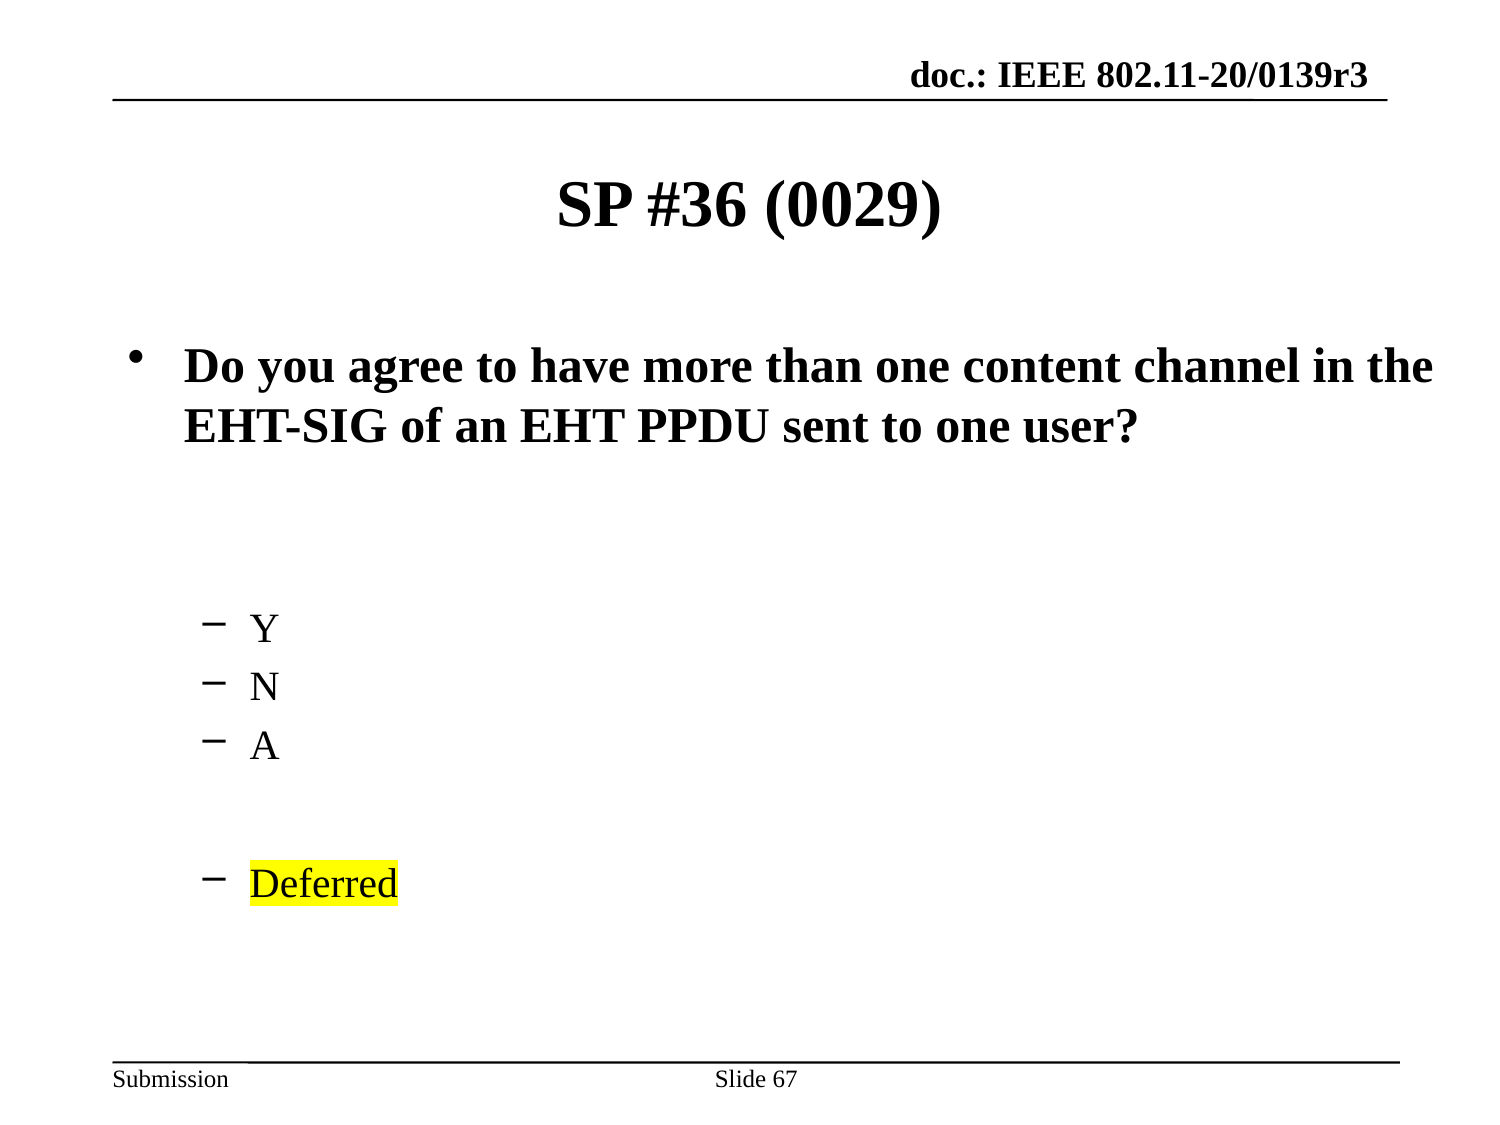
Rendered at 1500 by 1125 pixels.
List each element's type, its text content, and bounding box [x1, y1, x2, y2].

slide_number Slide 67 [712, 1061, 800, 1093]
list Do you agree to have more than one content channel in the EHT-SIG of an EHT PPDU sent to one user? Y N A Deferred [112, 324, 1450, 1000]
title SP #36 (0029) [112, 112, 1388, 288]
